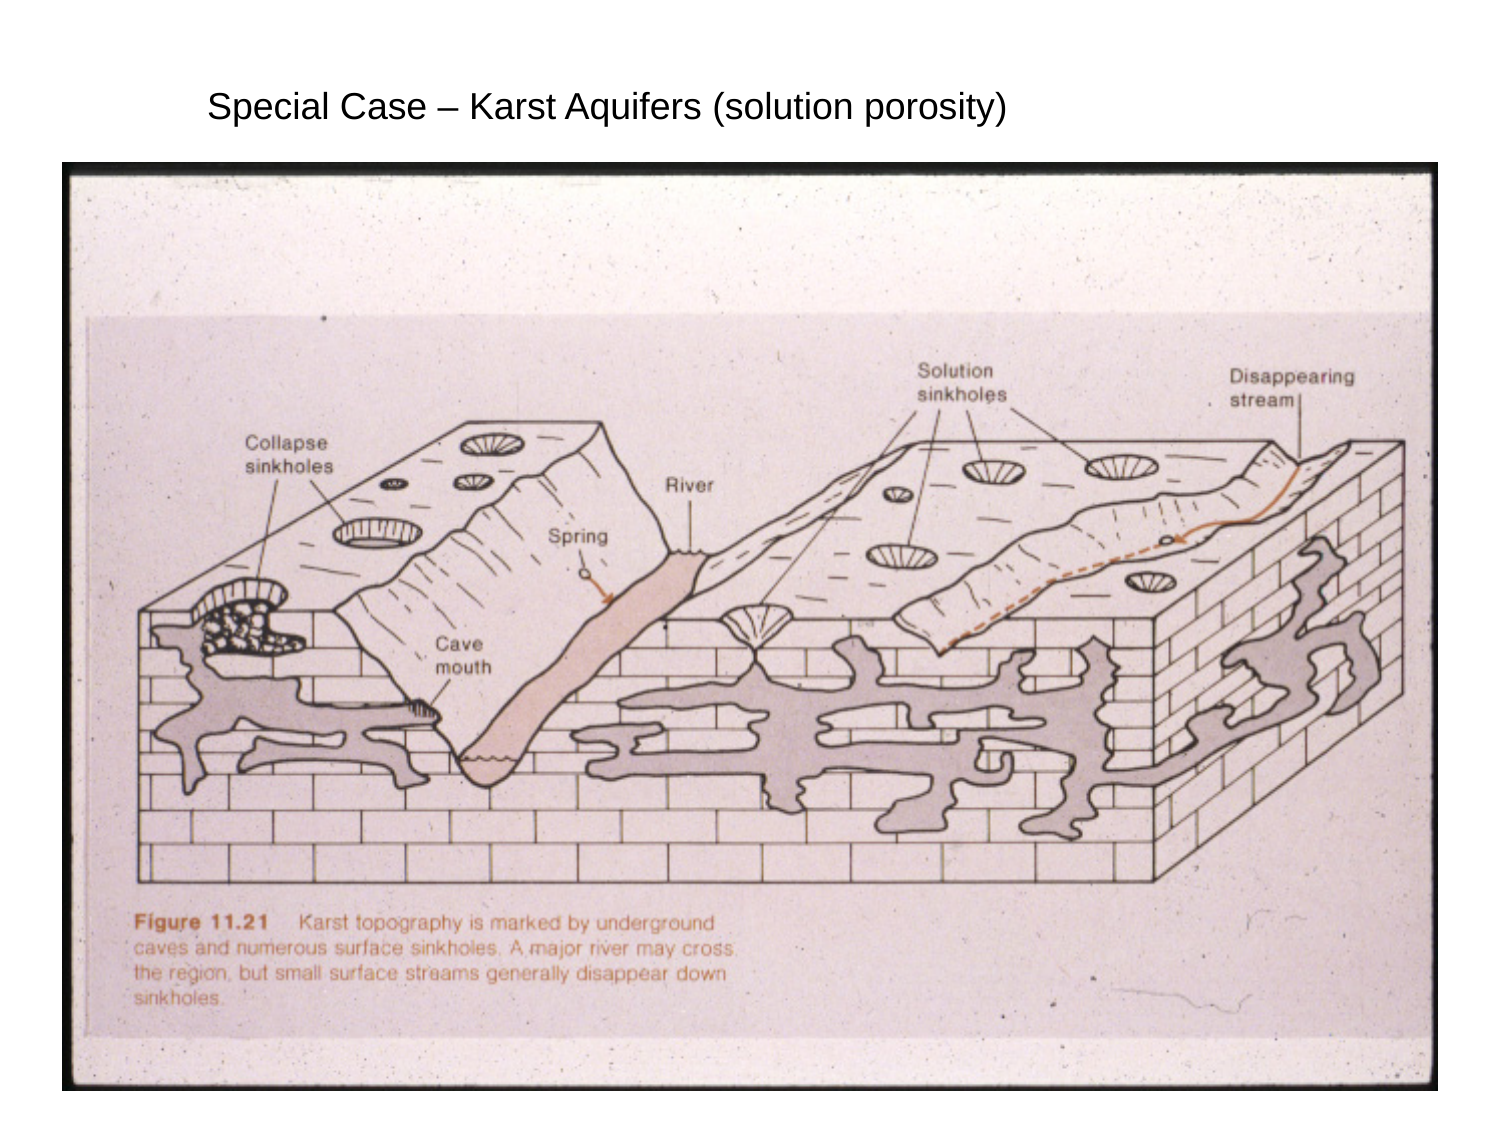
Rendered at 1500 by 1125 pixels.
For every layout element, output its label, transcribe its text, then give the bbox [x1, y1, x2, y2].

text_box Special Case – Karst Aquifers (solution porosity) [192, 74, 1023, 135]
picture [62, 162, 1438, 1091]
